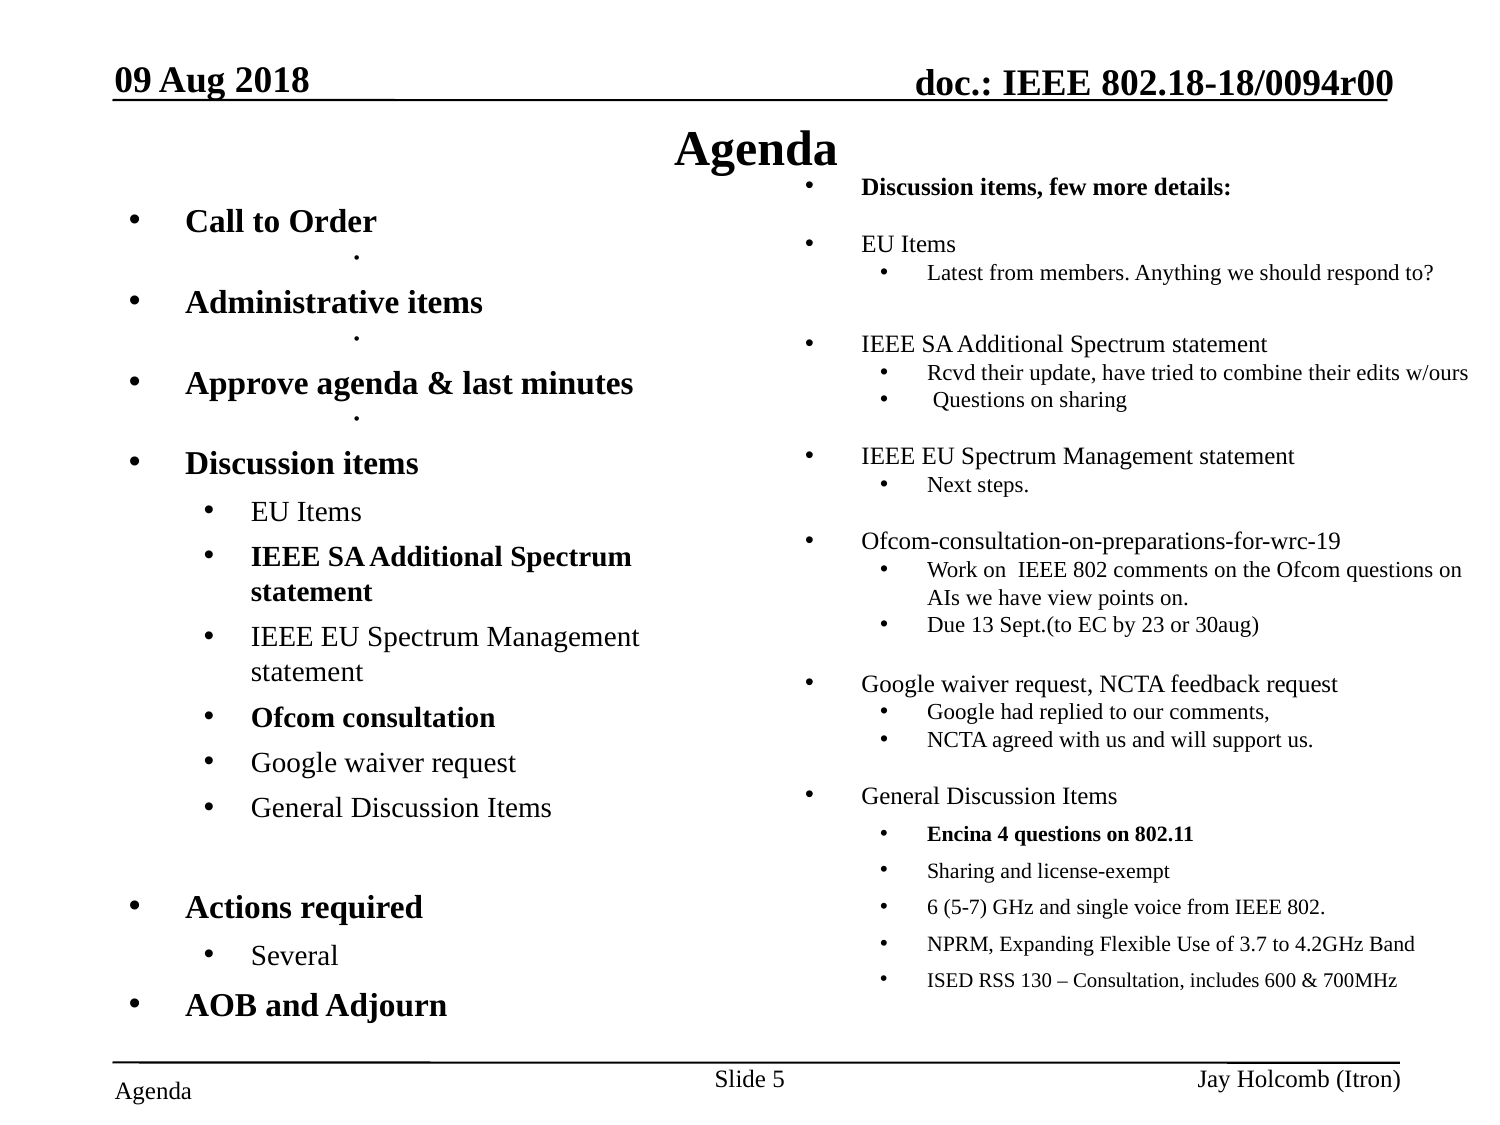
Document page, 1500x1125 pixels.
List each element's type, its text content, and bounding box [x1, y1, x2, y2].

title Agenda [118, 95, 1394, 197]
footer Jay Holcomb (Itron) [878, 1061, 1402, 1093]
text_box Discussion items, few more details: EU Items Latest from members. Anything we should respond to? IEEE SA Additional Spectrum statement Rcvd their update, have tried to combine their edits w/ours Questions on sharing IEEE EU Spectrum Management statement Next steps. Ofcom-consultation-on-preparations-for-wrc-19 Work on IEEE 802 comments on the Ofcom questions on AIs we have view points on. Due 13 Sept.(to EC by 23 or 30aug) Google waiver request, NCTA feedback request Google had replied to our comments, NCTA agreed with us and will support us. General Discussion Items Encina 4 questions on 802.11 Sharing and license-exempt 6 (5-7) GHz and single voice from IEEE 802. NPRM, Expanding Flexible Use of 3.7 to 4.2GHz Band ISED RSS 130 – Consultation, includes 600 & 700MHz [790, 162, 1491, 1030]
text_box Agenda [99, 1067, 238, 1112]
list Call to Order Attendance server is open Administrative items Need a recording secretary Approve agenda & last minutes Any interest in being the 802.18 Vice-Chair? Discussion items EU Items IEEE SA Additional Spectrum statement IEEE EU Spectrum Management statement Ofcom consultation Google waiver request General Discussion Items Actions required Several AOB and Adjourn [113, 191, 733, 1058]
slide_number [114, 49, 413, 101]
slide_number Slide 5 [699, 1061, 800, 1123]
